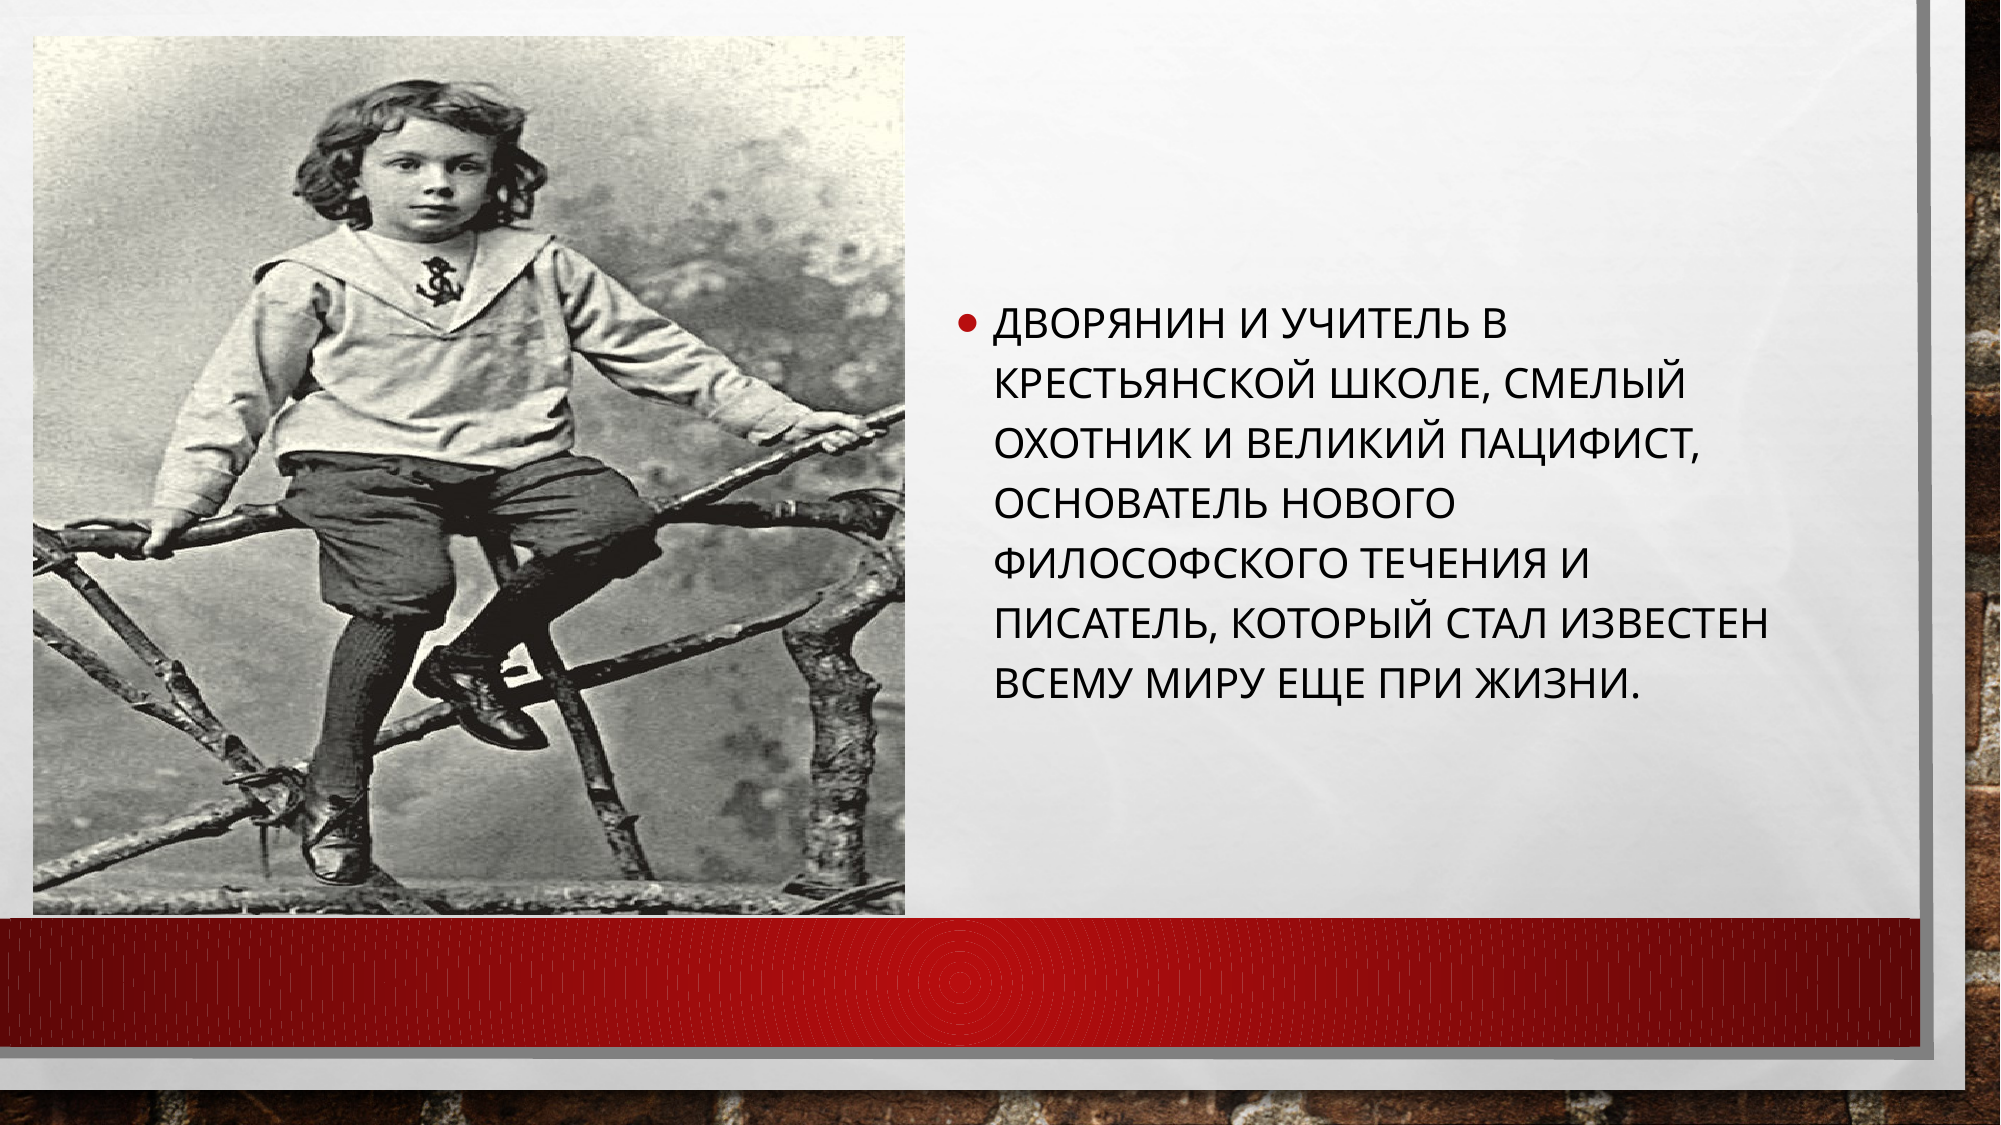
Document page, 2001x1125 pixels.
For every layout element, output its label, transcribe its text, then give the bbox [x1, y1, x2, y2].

picture [0, 0, 2000, 1125]
list Дворянин и учитель в крестьянской школе, смелый охотник и великий пацифист, основатель нового философского течения и писатель, который стал известен всему миру еще при жизни. [940, 112, 1818, 882]
picture [33, 36, 905, 915]
